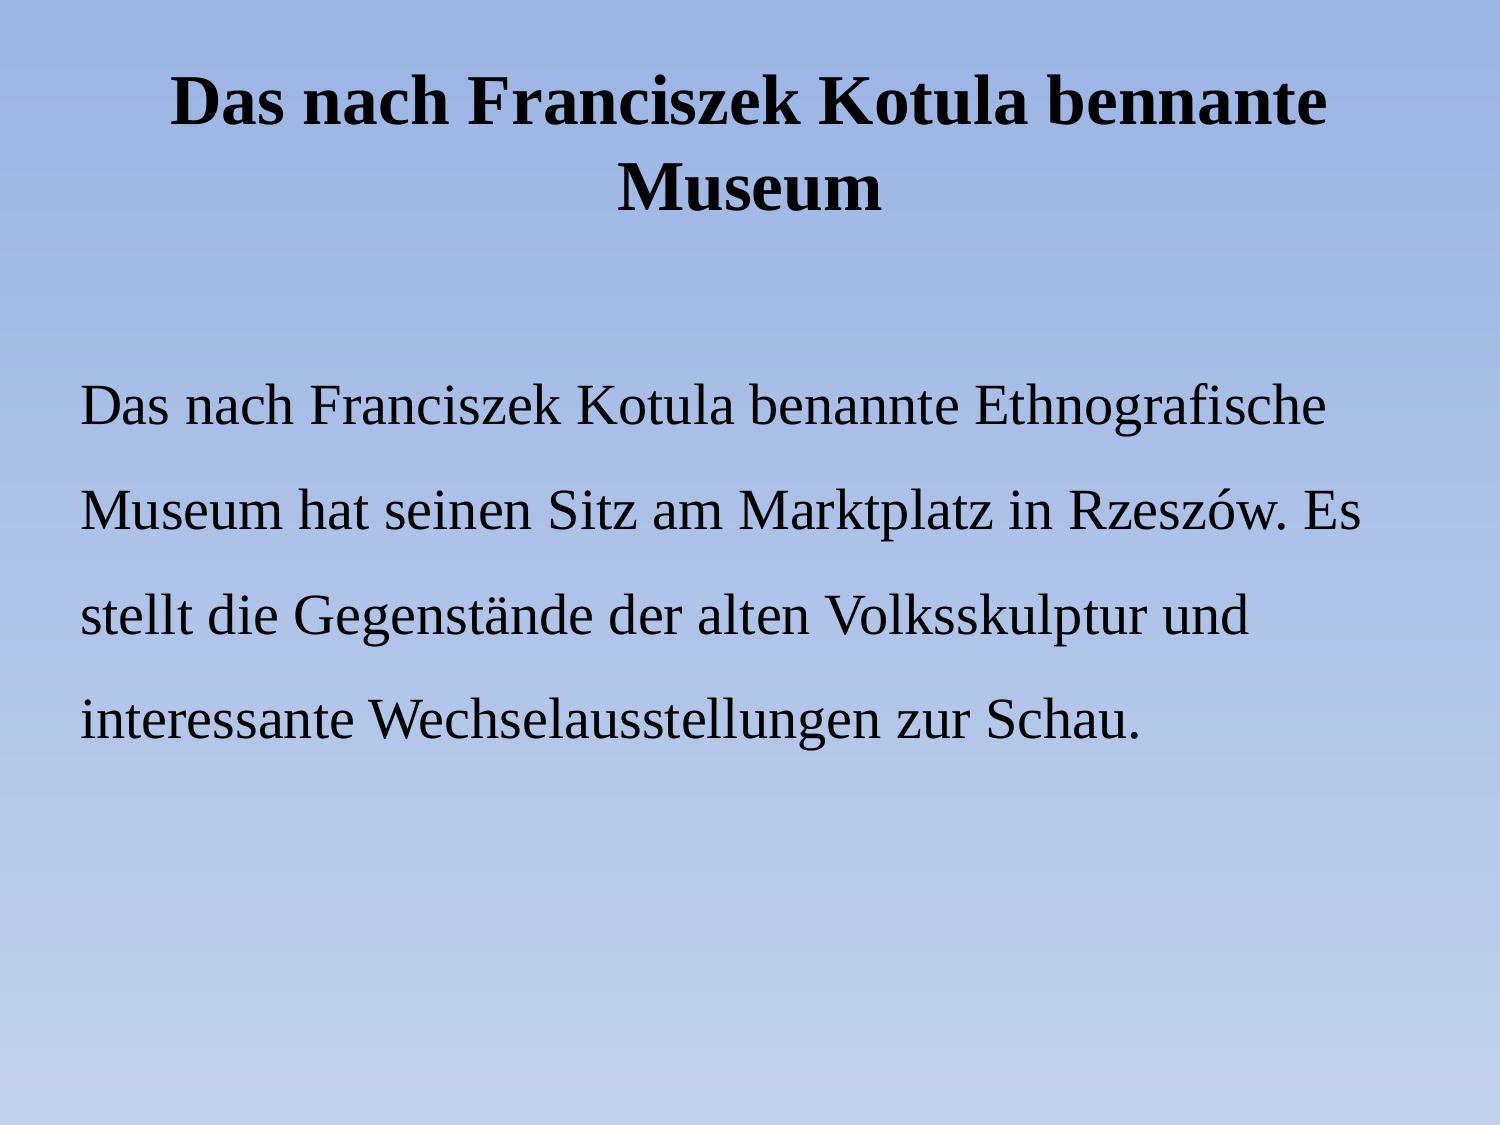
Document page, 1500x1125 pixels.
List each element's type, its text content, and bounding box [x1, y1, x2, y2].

list Das nach Franciszek Kotula benannte Ethnografische Museum hat seinen Sitz am Marktplatz in Rzeszów. Es stellt die Gegenstände der alten Volksskulptur und interessante Wechselausstellungen zur Schau. [64, 231, 1415, 975]
title Das nach Franciszek Kotula bennante Museum [75, 45, 1425, 233]
